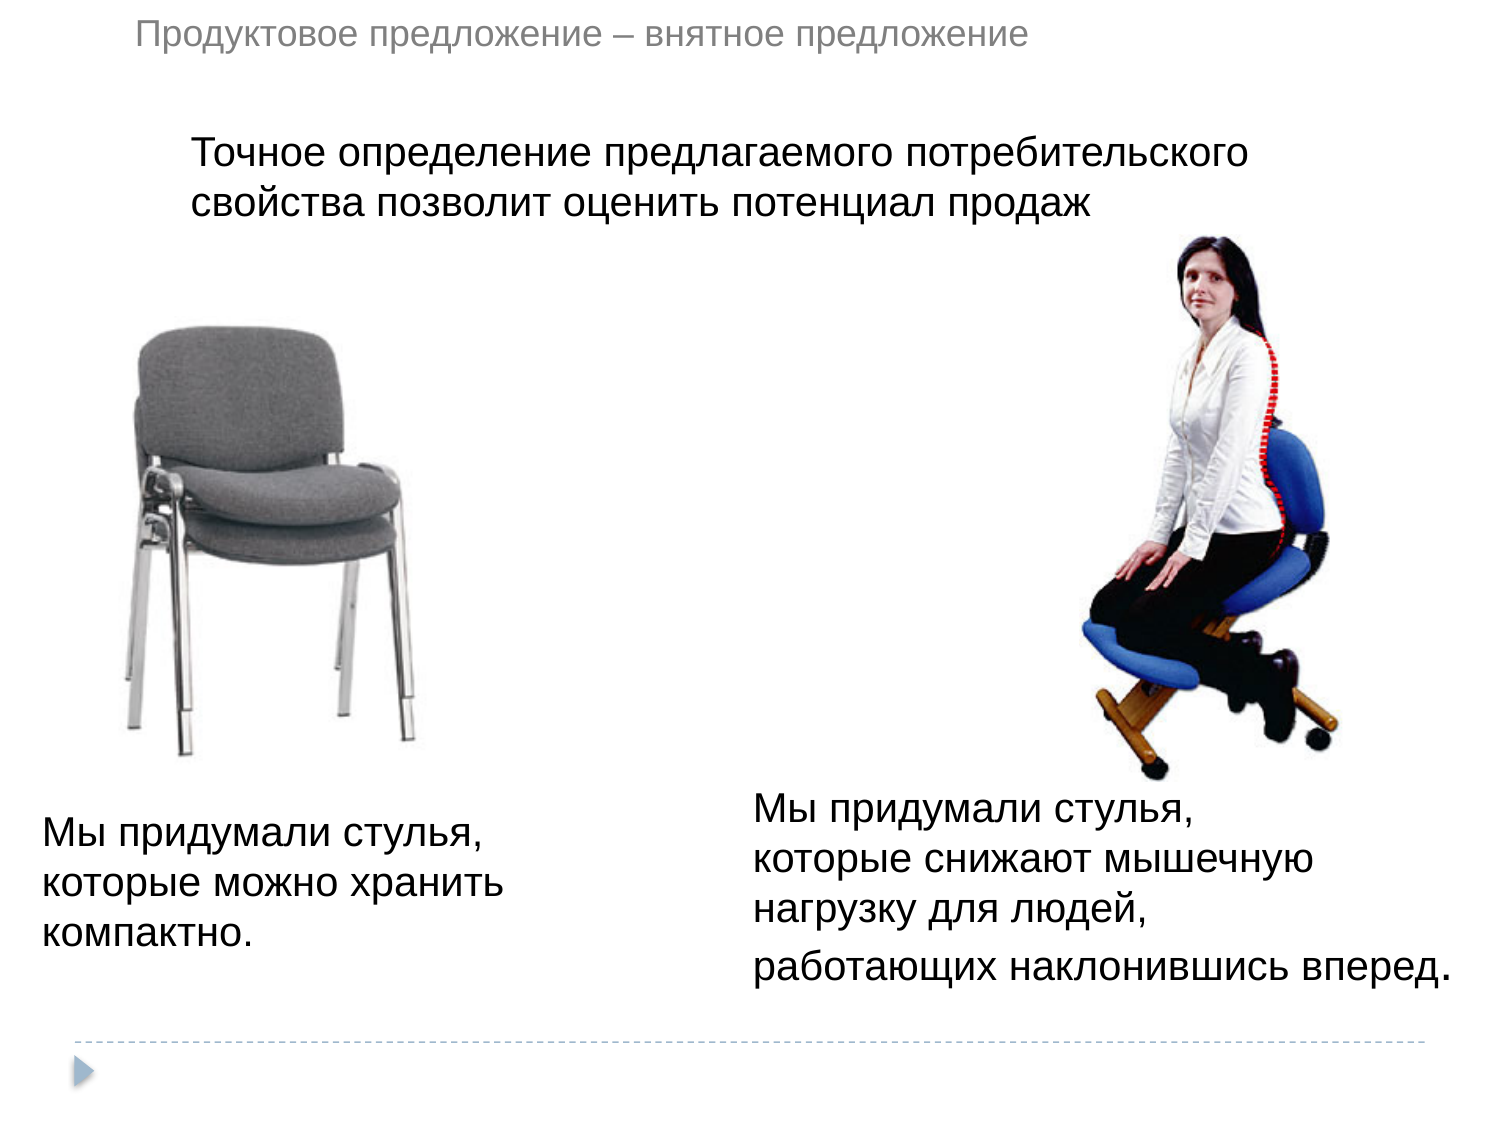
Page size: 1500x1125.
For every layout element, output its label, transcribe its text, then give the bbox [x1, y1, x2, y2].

picture [1079, 234, 1344, 782]
text_box Мы придумали стулья, которые можно хранить компактно. [27, 796, 719, 962]
text_box Мы придумали стулья, которые снижают мышечную нагрузку для людей, работающих наклонившись вперед. [738, 773, 1500, 999]
text_box Точное определение предлагаемого потребительского свойства позволит оценить потенциал продаж [175, 117, 1336, 332]
picture [105, 316, 433, 766]
text_box Продуктовое предложение – внятное предложение [112, 0, 1432, 79]
